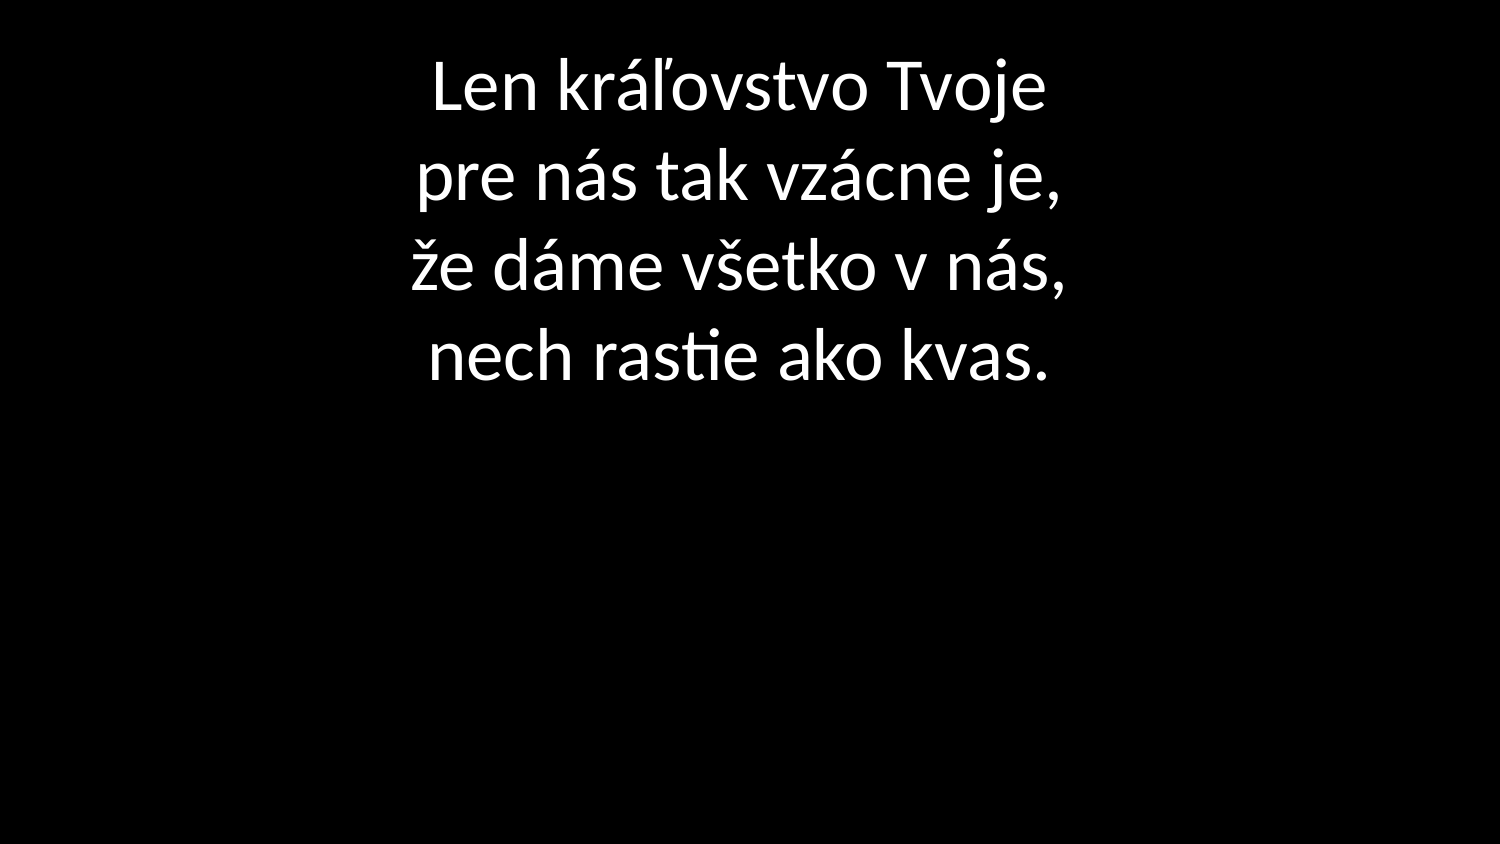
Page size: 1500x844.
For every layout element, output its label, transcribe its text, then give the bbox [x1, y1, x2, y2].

title Len kráľovstvo Tvoje pre nás tak vzácne je, že dáme všetko v nás, nech rastie ako kvas. [21, 27, 1476, 825]
